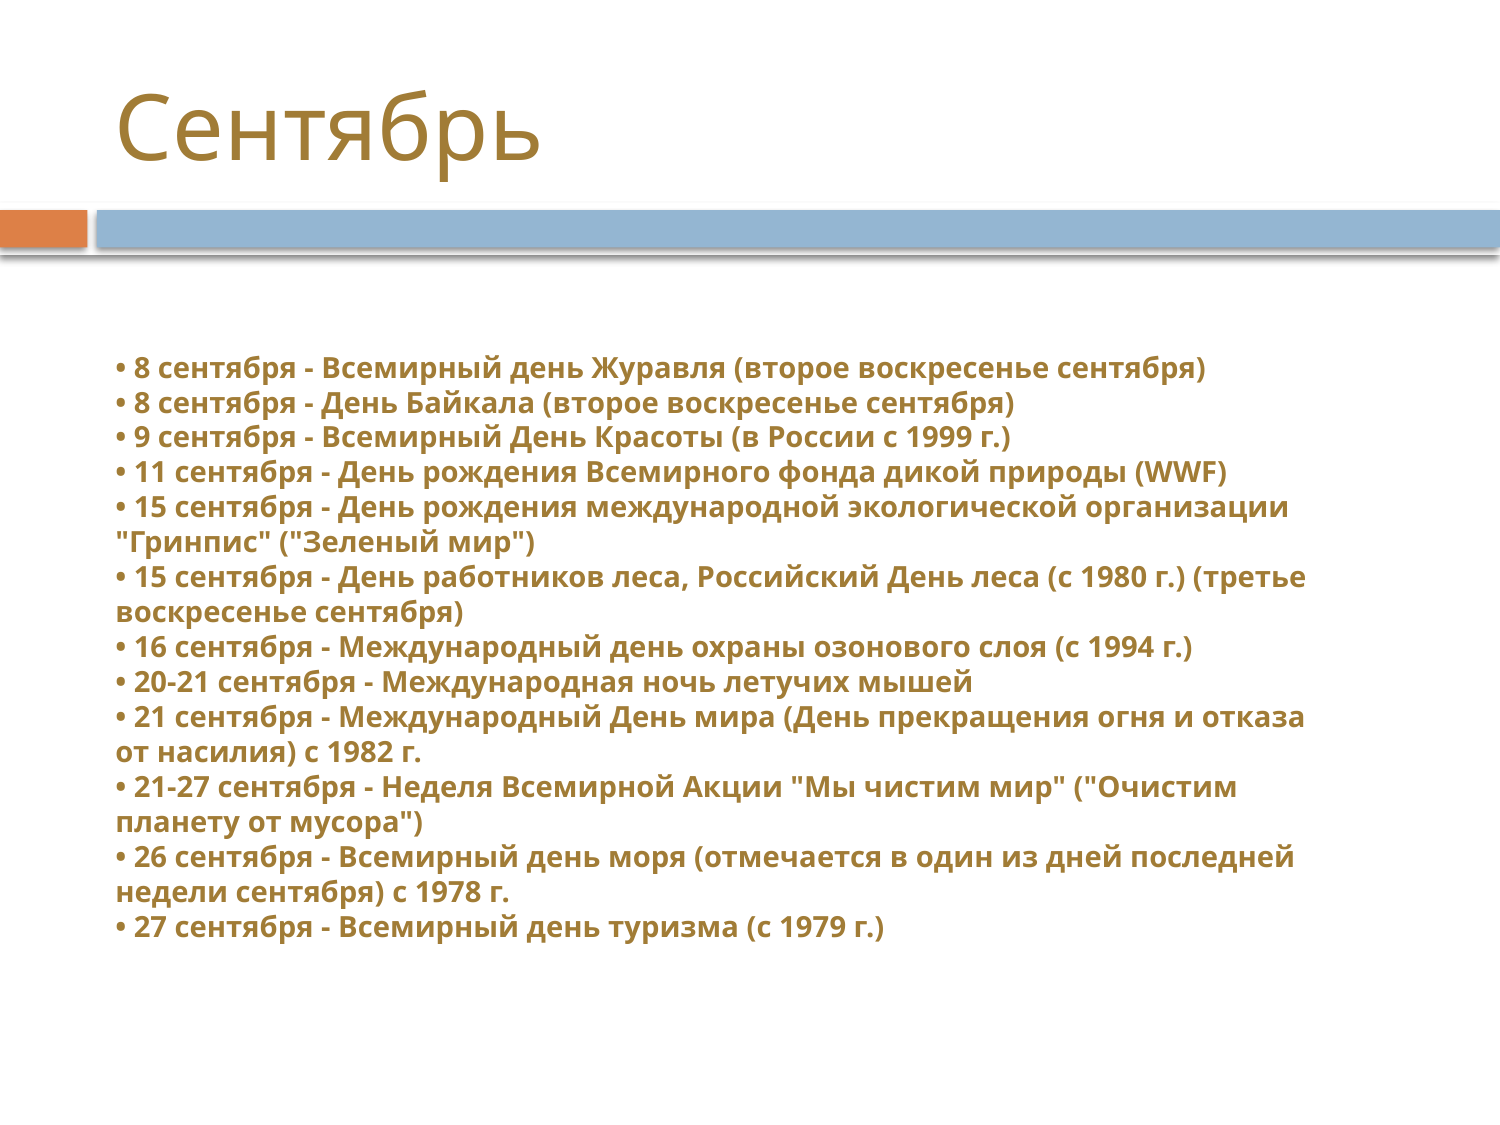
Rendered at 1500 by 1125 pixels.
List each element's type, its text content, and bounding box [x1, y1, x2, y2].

title Сентябрь [100, 42, 1438, 206]
text_box • 8 сентября - Всемирный день Журавля (второе воскресенье сентября) • 8 сентября - День Байкала (второе воскресенье сентября) • 9 сентября - Всемирный День Красоты (в России с 1999 г.) • 11 сентября - День рождения Всемирного фонда дикой природы (WWF) • 15 сентября - День рождения международной экологической организации "Гринпис" ("Зеленый мир") • 15 сентября - День работников леса, Российский День леса (с 1980 г.) (третье воскресенье сентября) • 16 сентября - Международный день охраны озонового слоя (с 1994 г.) • 20-21 сентября - Международная ночь летучих мышей • 21 сентября - Международный День мира (День прекращения огня и отказа от насилия) с 1982 г. • 21-27 сентября - Неделя Всемирной Акции "Мы чистим мир" ("Очистим планету от мусора") • 26 сентября - Всемирный день моря (отмечается в один из дней последней недели сентября) с 1978 г. • 27 сентября - Всемирный день туризма (с 1979 г.) [100, 341, 1323, 951]
